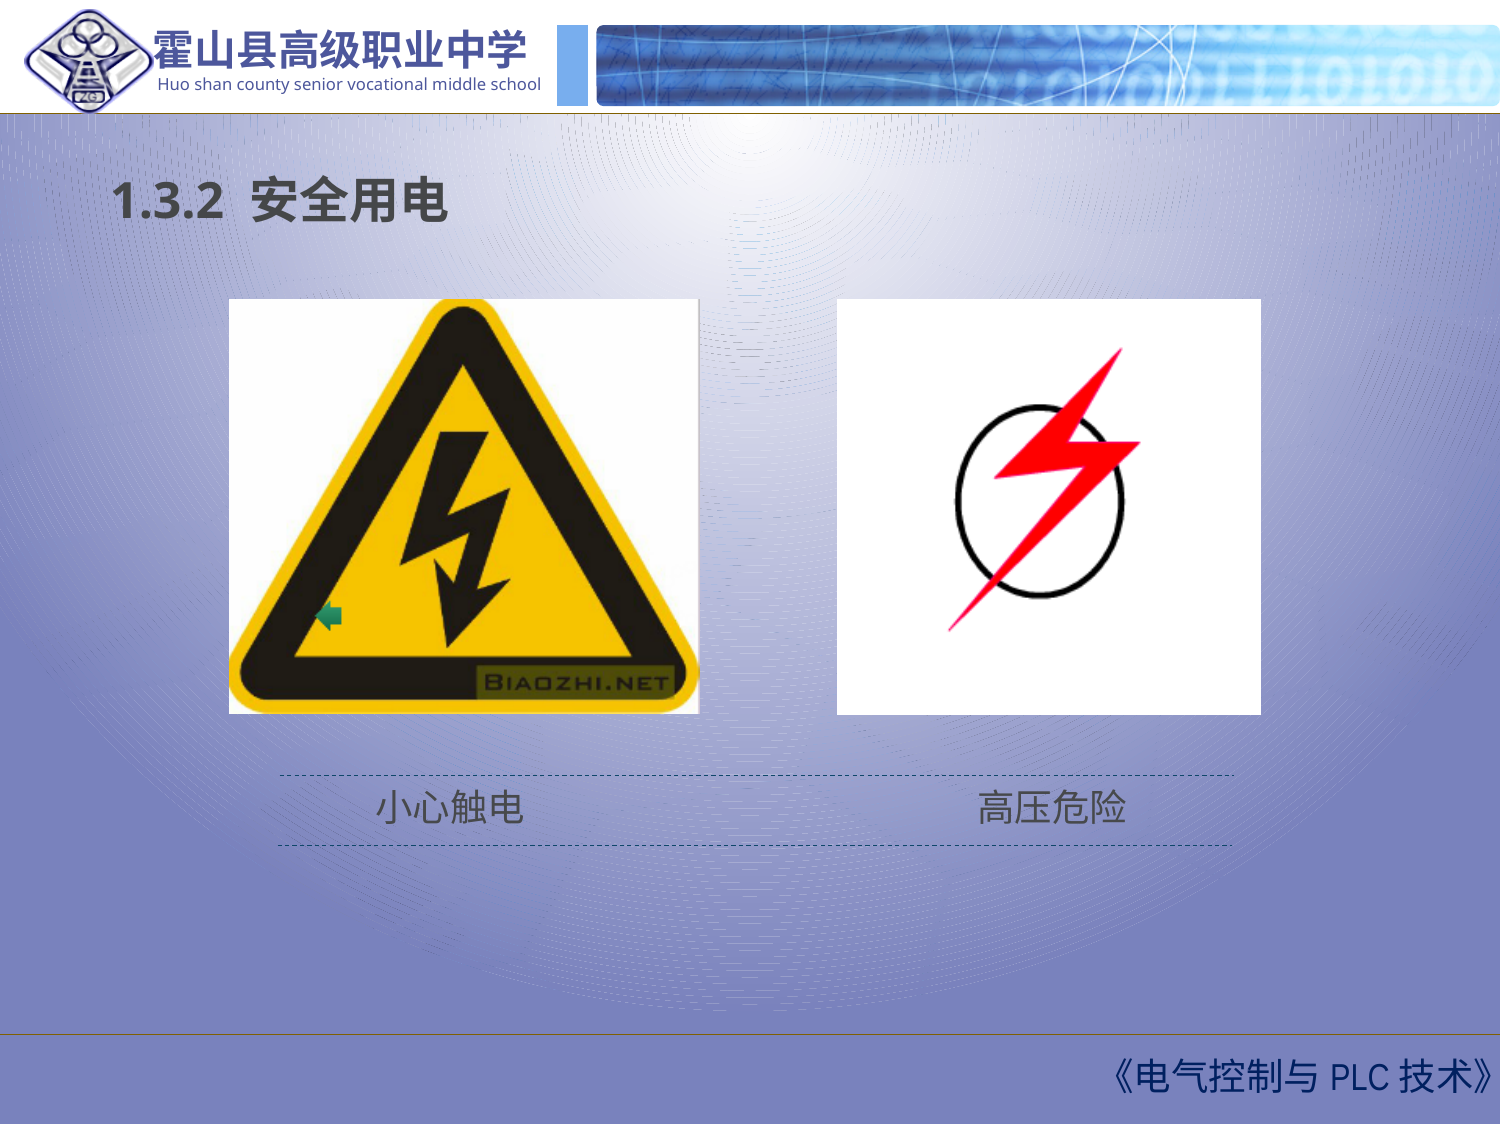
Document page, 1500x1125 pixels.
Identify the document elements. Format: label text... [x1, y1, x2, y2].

picture [837, 299, 1261, 715]
picture [24, 8, 154, 114]
picture [596, 24, 1500, 107]
text_box 1.3.2 安全用电 [95, 160, 465, 236]
text_box 高压危险 [962, 776, 1424, 837]
text_box 小心触电 [360, 776, 821, 837]
picture [229, 299, 700, 714]
